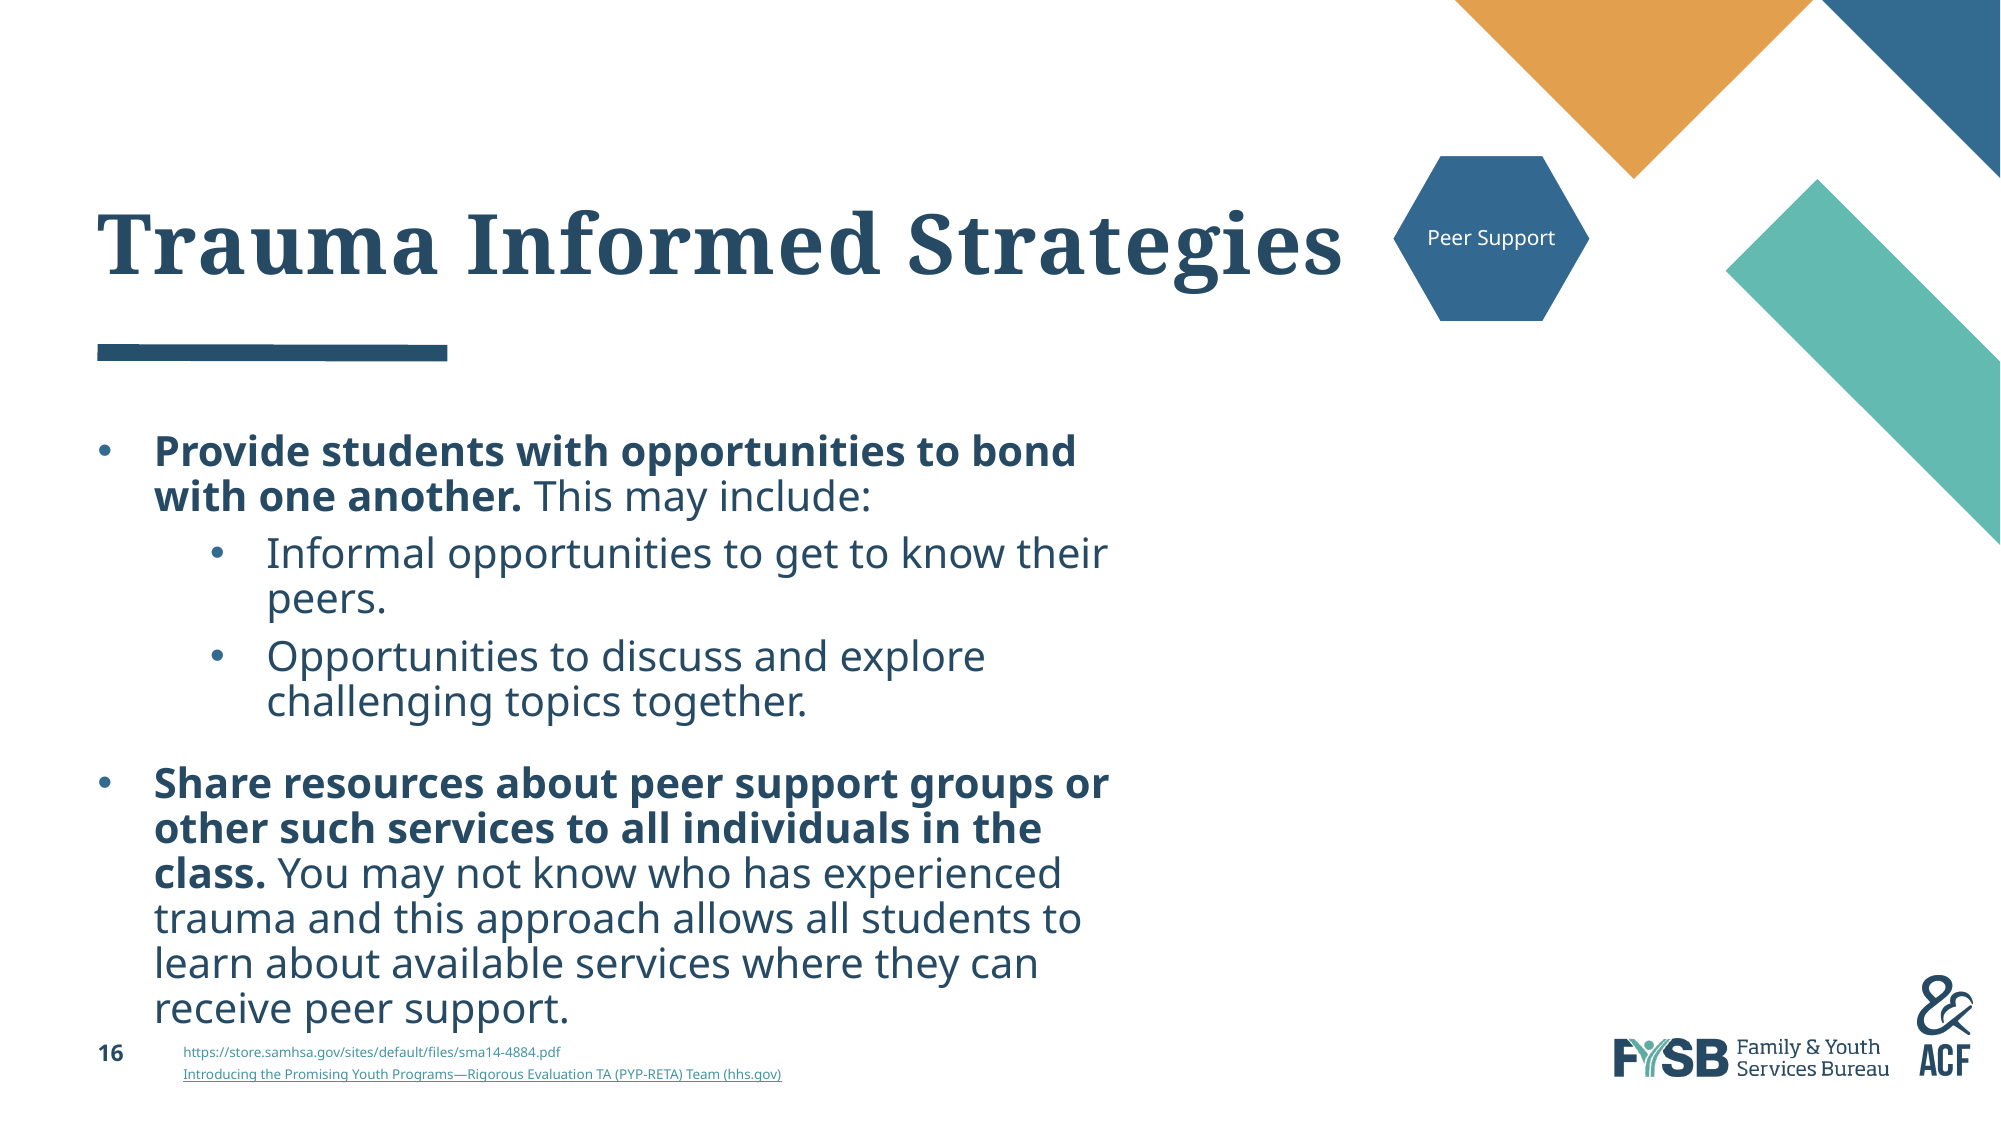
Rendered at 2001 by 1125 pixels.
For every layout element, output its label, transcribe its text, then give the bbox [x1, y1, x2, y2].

slide_number 16 [97, 1038, 183, 1080]
list Provide students with opportunities to bond with one another. This may include: Informal opportunities to get to know their peers. Opportunities to discuss and explore challenging topics together. Share resources about peer support groups or other such services to all individuals in the class. You may not know who has experienced trauma and this approach allows all students to learn about available services where they can receive peer support. [97, 422, 1168, 1038]
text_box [1392, 155, 1591, 323]
picture [1917, 975, 1973, 1076]
text_box https://store.samhsa.gov/sites/default/files/sma14-4884.pdf Introducing the Promising Youth Programs—Rigorous Evaluation TA (PYP-RETA) Team (hhs.gov) [183, 1032, 1536, 1093]
picture [1612, 1038, 1891, 1077]
title Trauma Informed Strategies [97, 32, 1619, 291]
